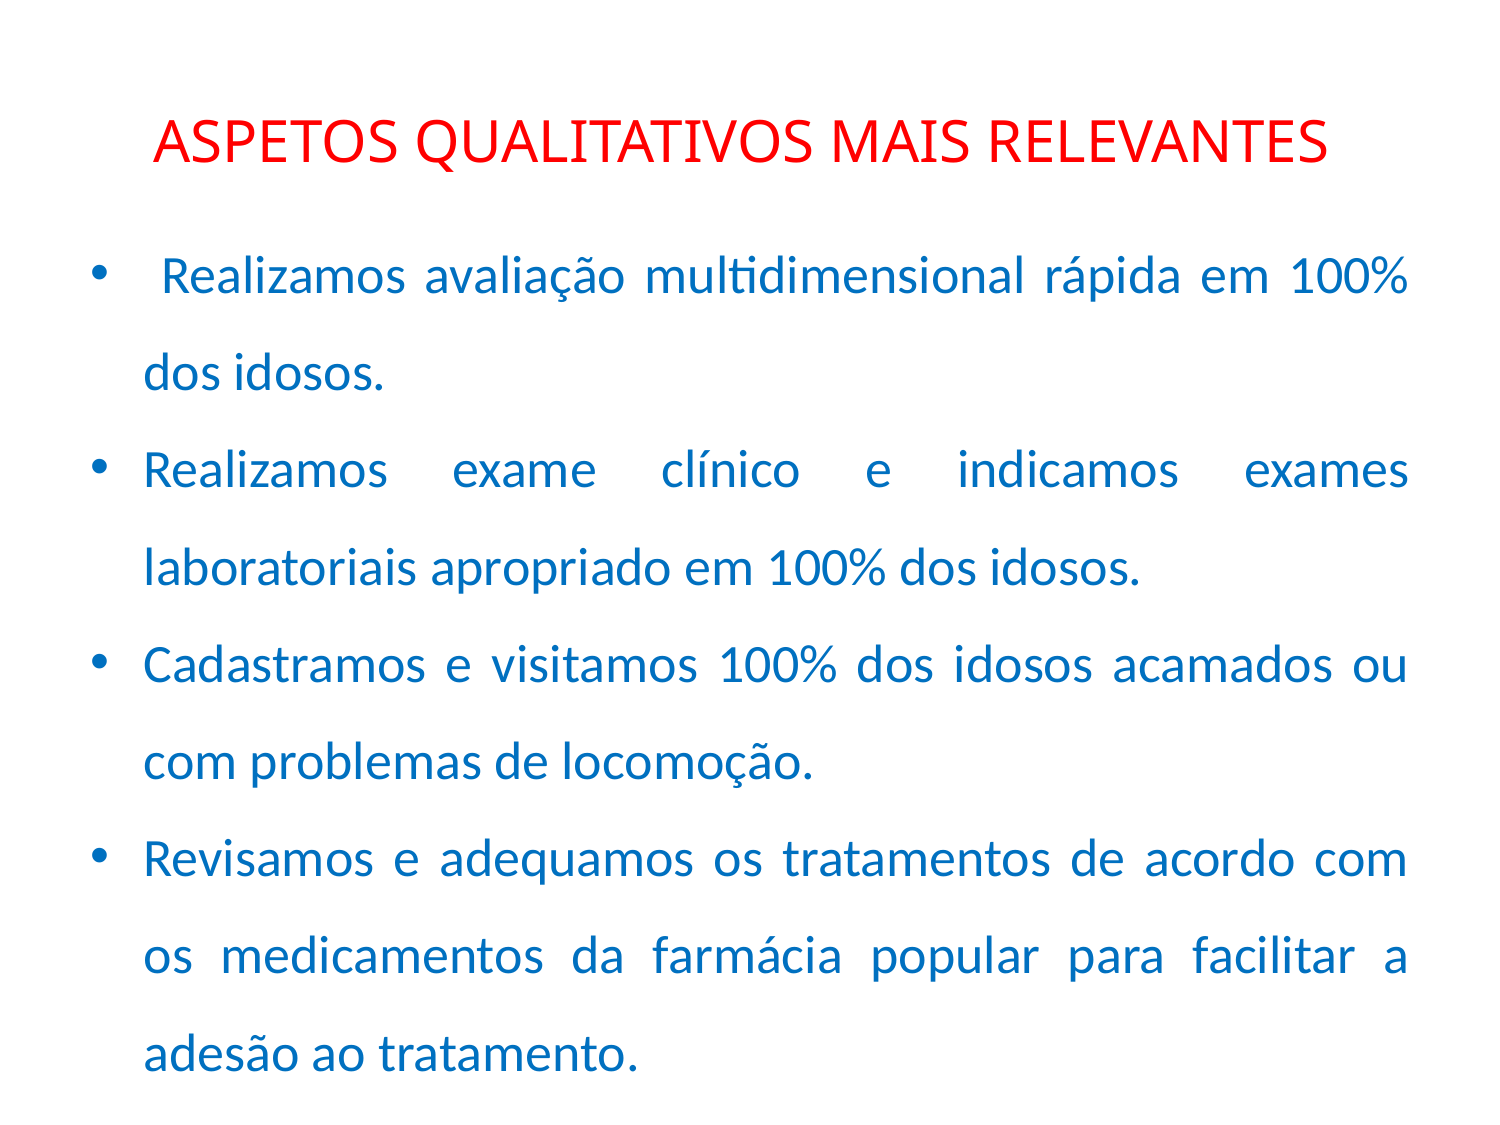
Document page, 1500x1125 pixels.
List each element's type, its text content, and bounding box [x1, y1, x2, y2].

title ASPETOS QUALITATIVOS MAIS RELEVANTES [75, 45, 1425, 199]
list Realizamos avaliação multidimensional rápida em 100% dos idosos. Realizamos exame clínico e indicamos exames laboratoriais apropriado em 100% dos idosos. Cadastramos e visitamos 100% dos idosos acamados ou com problemas de locomoção. Revisamos e adequamos os tratamentos de acordo com os medicamentos da farmácia popular para facilitar a adesão ao tratamento. [75, 199, 1425, 1090]
